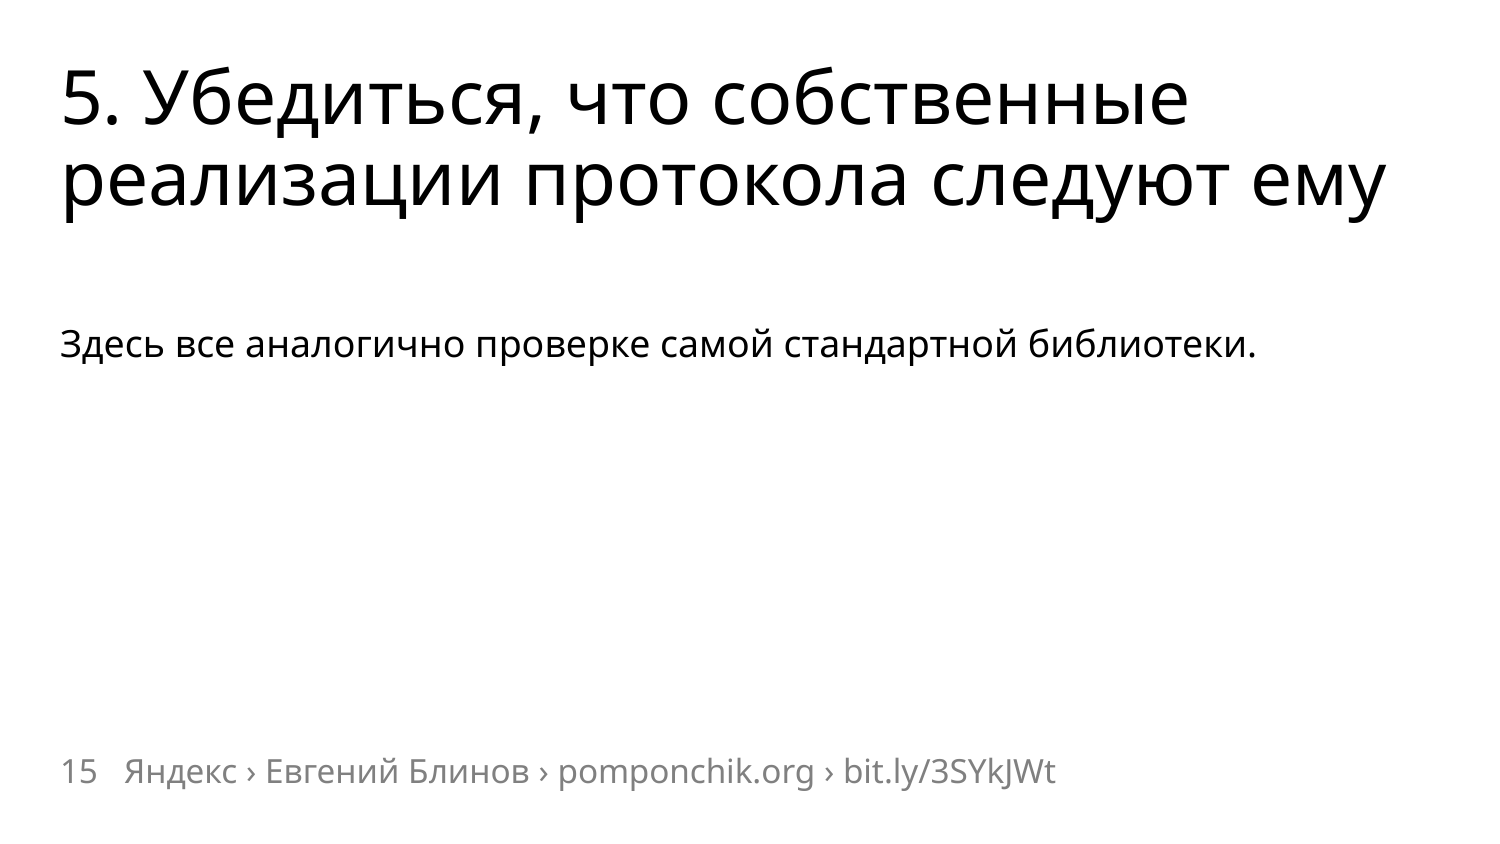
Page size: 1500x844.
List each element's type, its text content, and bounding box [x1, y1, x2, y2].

title 5. Убедиться, что собственные реализации протокола следуют ему [45, 45, 1455, 158]
list Здесь все аналогично проверке самой стандартной библиотеки. [45, 298, 1455, 743]
